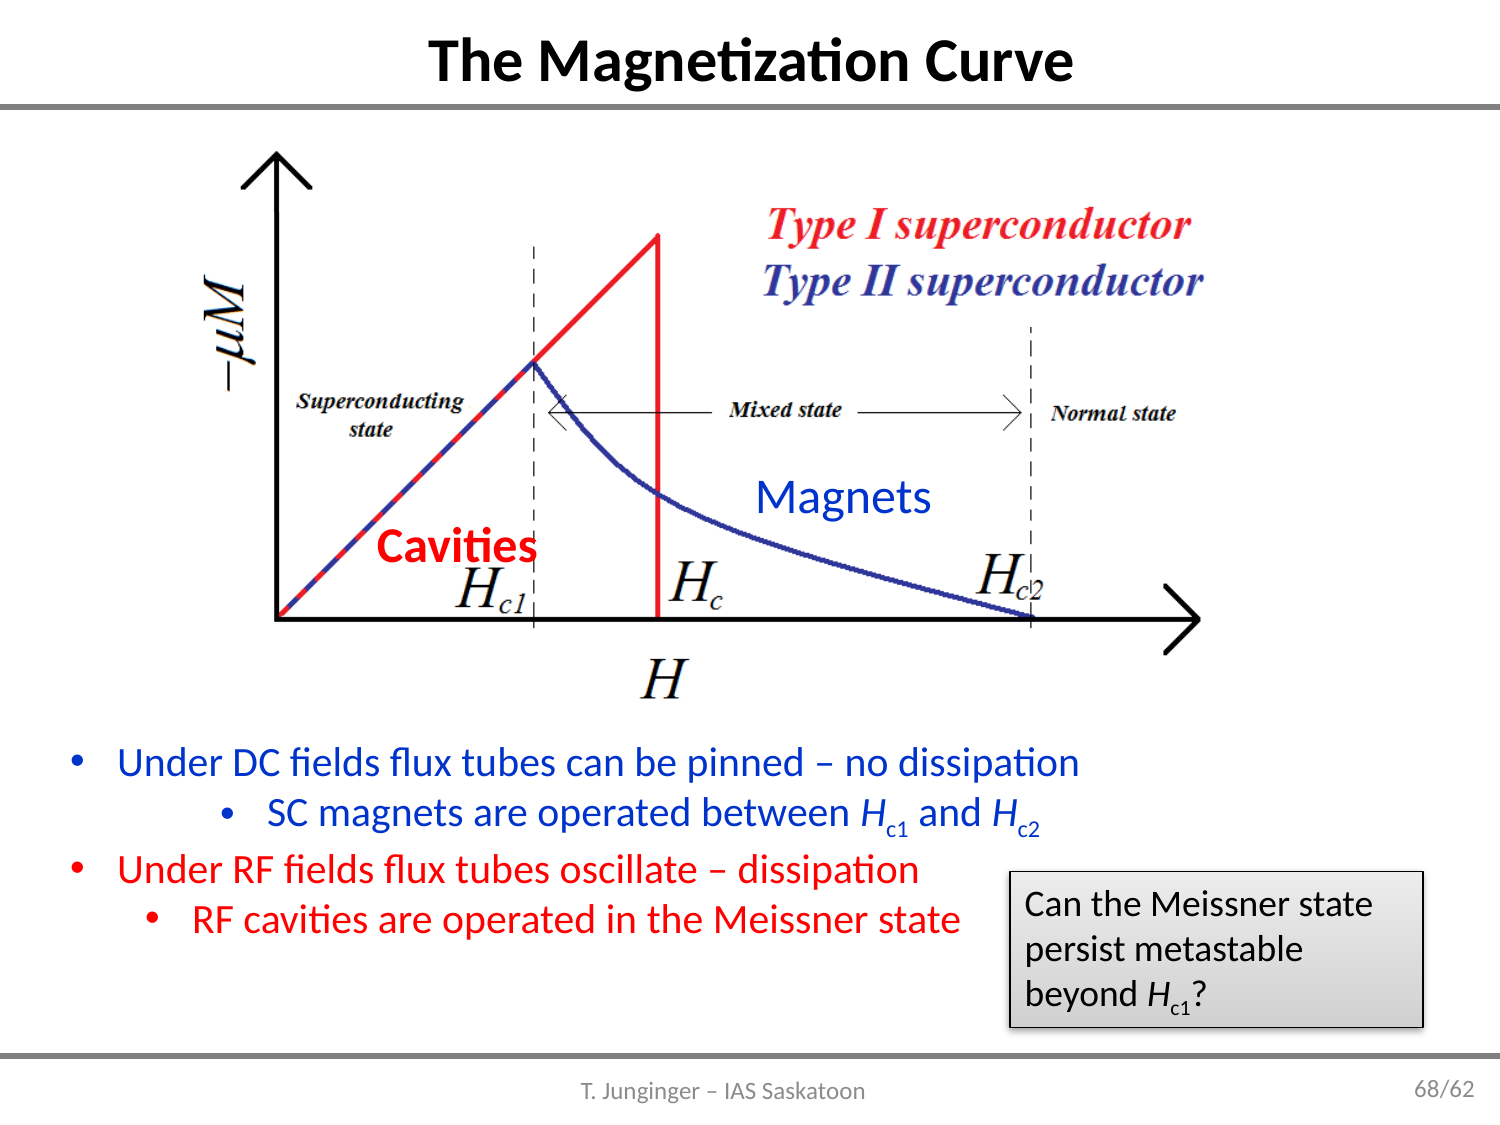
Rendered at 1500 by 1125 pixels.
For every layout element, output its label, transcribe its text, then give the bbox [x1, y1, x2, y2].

slide_number 68/62 [1299, 1057, 1490, 1118]
text_box Under DC fields flux tubes can be pinned – no dissipation SC magnets are operated between Hc1 and Hc2 Under RF fields flux tubes oscillate – dissipation RF cavities are operated in the Meissner state [55, 727, 1096, 950]
footer T. Junginger – IAS Saskatoon [159, 1059, 1294, 1120]
title The Magnetization Curve [76, 11, 1427, 102]
text_box Can the Meissner state persist metastable beyond Hc1? [1009, 871, 1424, 1028]
picture [182, 136, 1261, 743]
